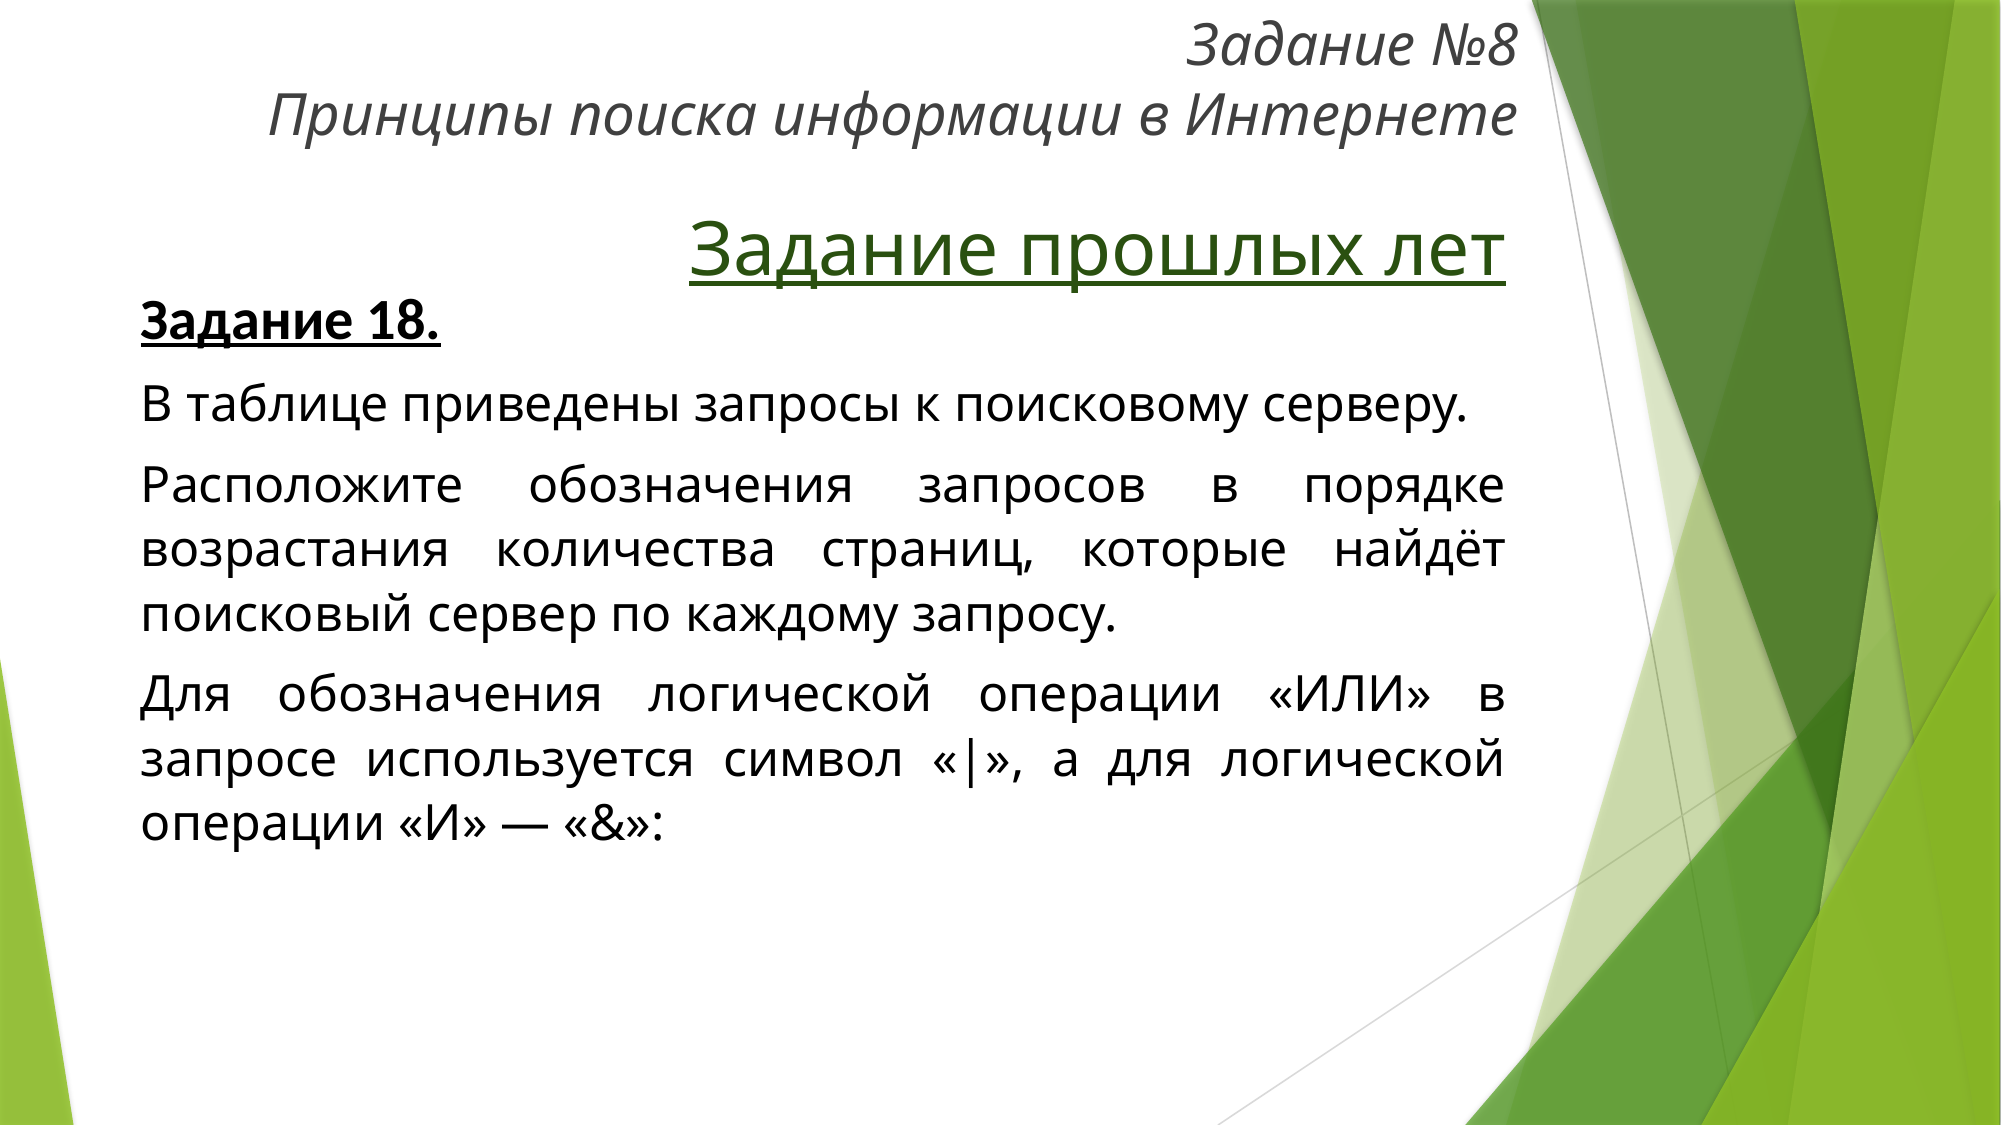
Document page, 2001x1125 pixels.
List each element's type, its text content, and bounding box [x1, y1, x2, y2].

title Задание прошлых лет [111, 192, 1522, 317]
text_box Задание №8 Принципы поиска информации в Интернете [0, 0, 1534, 193]
text_box Задание 18. В таблице приведены запросы к поисковому серверу. Расположите обозначения запросов в порядке возрастания количества страниц, которые найдёт поисковый сервер по каждому запросу. Для обозначения логической операции «ИЛИ» в запросе используется символ «|», а для логической операции «И» — «&»: [126, 268, 1522, 858]
